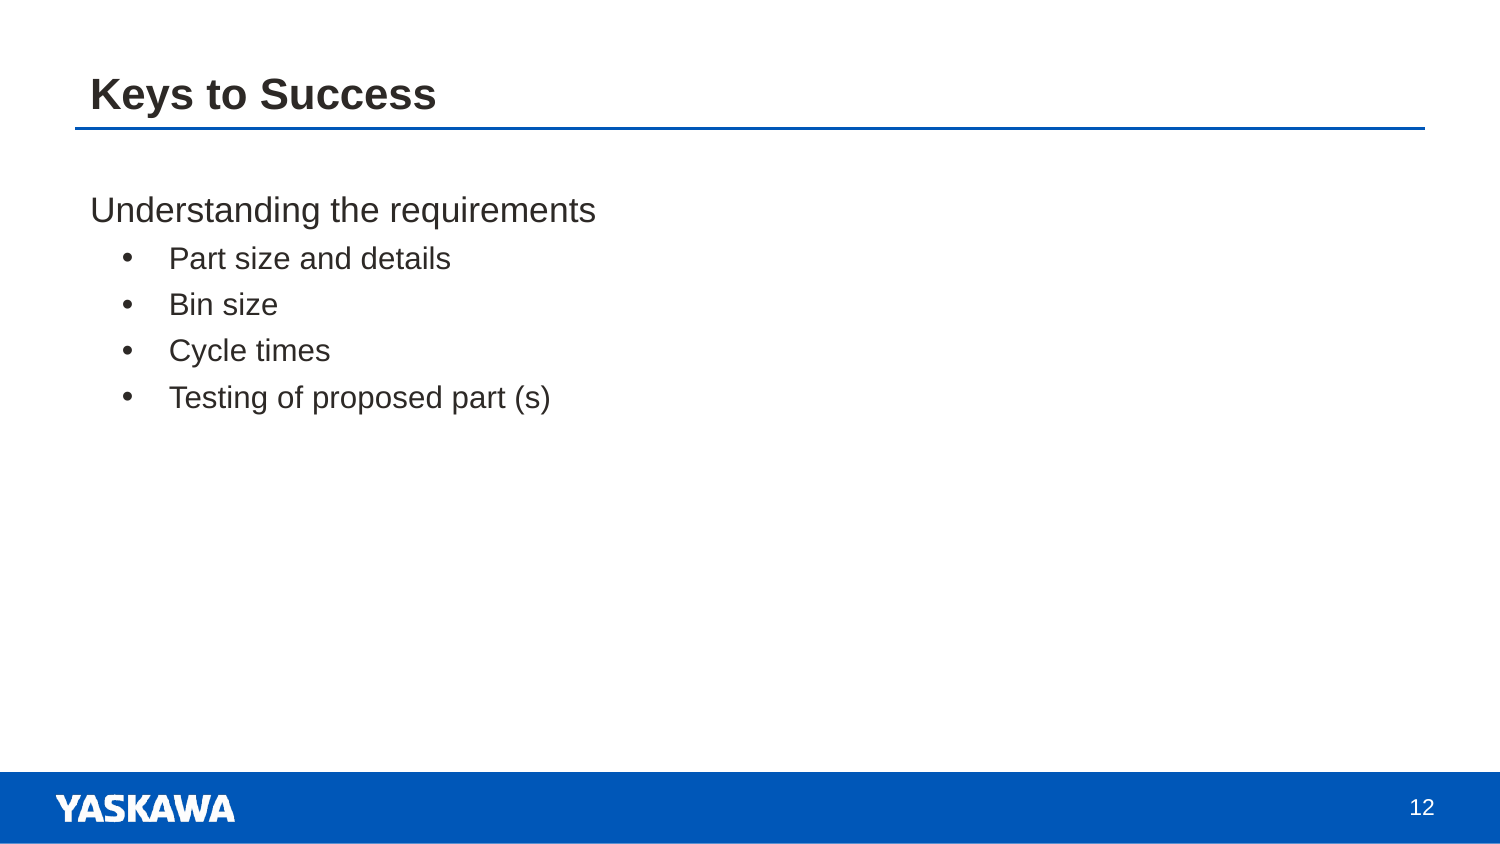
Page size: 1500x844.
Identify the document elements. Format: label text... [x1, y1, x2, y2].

list Understanding the requirements Part size and details Bin size Cycle times Testing of proposed part (s) [75, 184, 1425, 754]
picture [50, 789, 240, 827]
slide_number 12 [1387, 784, 1450, 829]
title Keys to Success [75, 31, 1425, 127]
